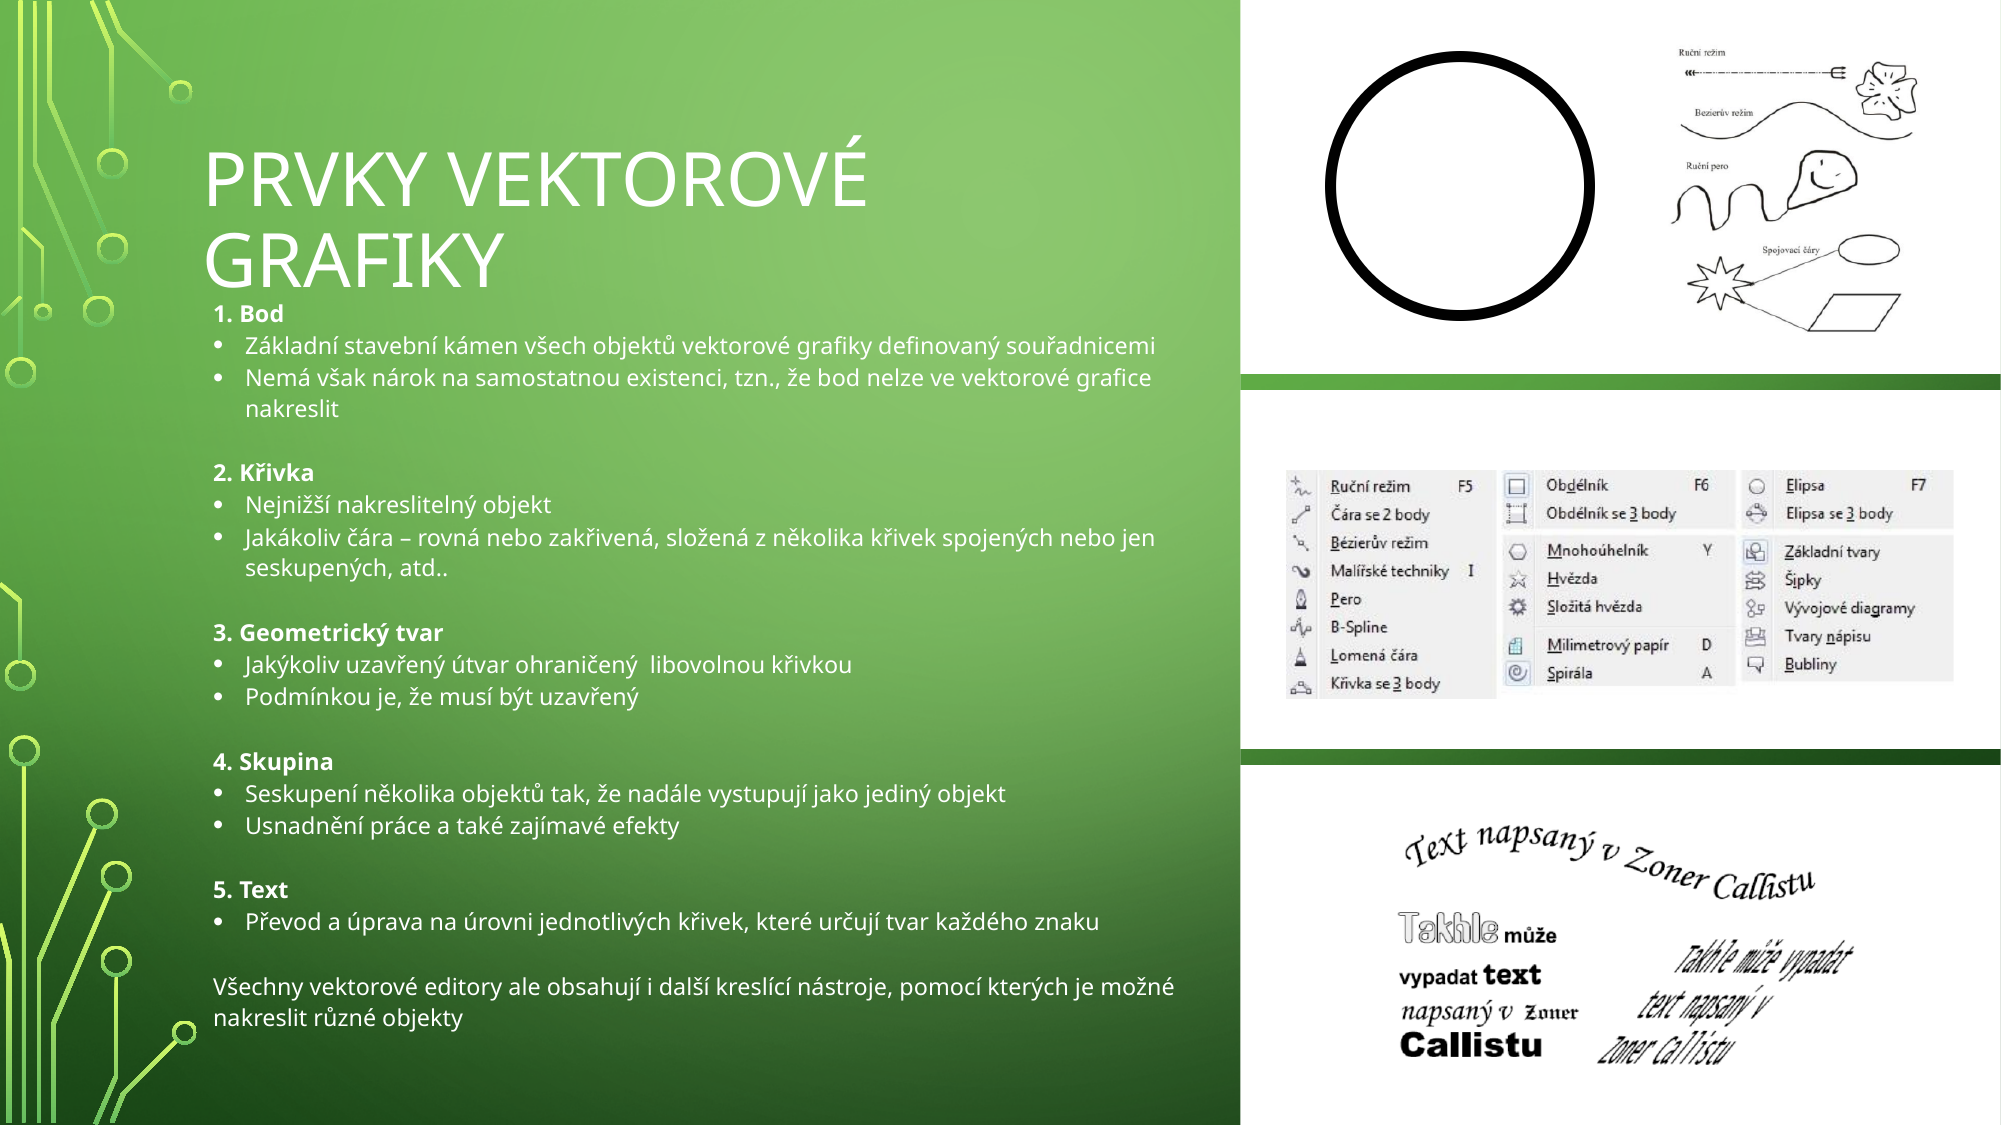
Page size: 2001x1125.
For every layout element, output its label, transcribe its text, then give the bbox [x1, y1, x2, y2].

text_box [1239, 749, 2000, 766]
text_box [1239, 766, 2000, 1125]
text_box [1239, 391, 2000, 749]
picture [1281, 469, 1959, 704]
picture [1325, 51, 1595, 321]
text_box [1239, 0, 2000, 374]
list 1. Bod Základní stavební kámen všech objektů vektorové grafiky definovaný souřadnicemi Nemá však nárok na samostatnou existenci, tzn., že bod nelze ve vektorové grafice nakreslit 2. Křivka Nejnižší nakreslitelný objekt Jakákoliv čára – rovná nebo zakřivená, složená z několika křivek spojených nebo jen seskupených, atd.. 3. Geometrický tvar Jakýkoliv uzavřený útvar ohraničený libovolnou křivkou Podmínkou je, že musí být uzavřený 4. Skupina Seskupení několika objektů tak, že nadále vystupují jako jediný objekt Usnadnění práce a také zajímavé efekty 5. Text Převod a úprava na úrovni jednotlivých křivek, které určují tvar každého znaku Všechny vektorové editory ale obsahují i další kreslící nástroje, pomocí kterých je možné nakreslit různé objekty [198, 288, 1205, 1047]
text_box [1239, 374, 2000, 391]
picture [1369, 809, 1870, 1079]
picture [1659, 35, 1935, 345]
title Prvky vektorové grafiky [187, 101, 1188, 344]
